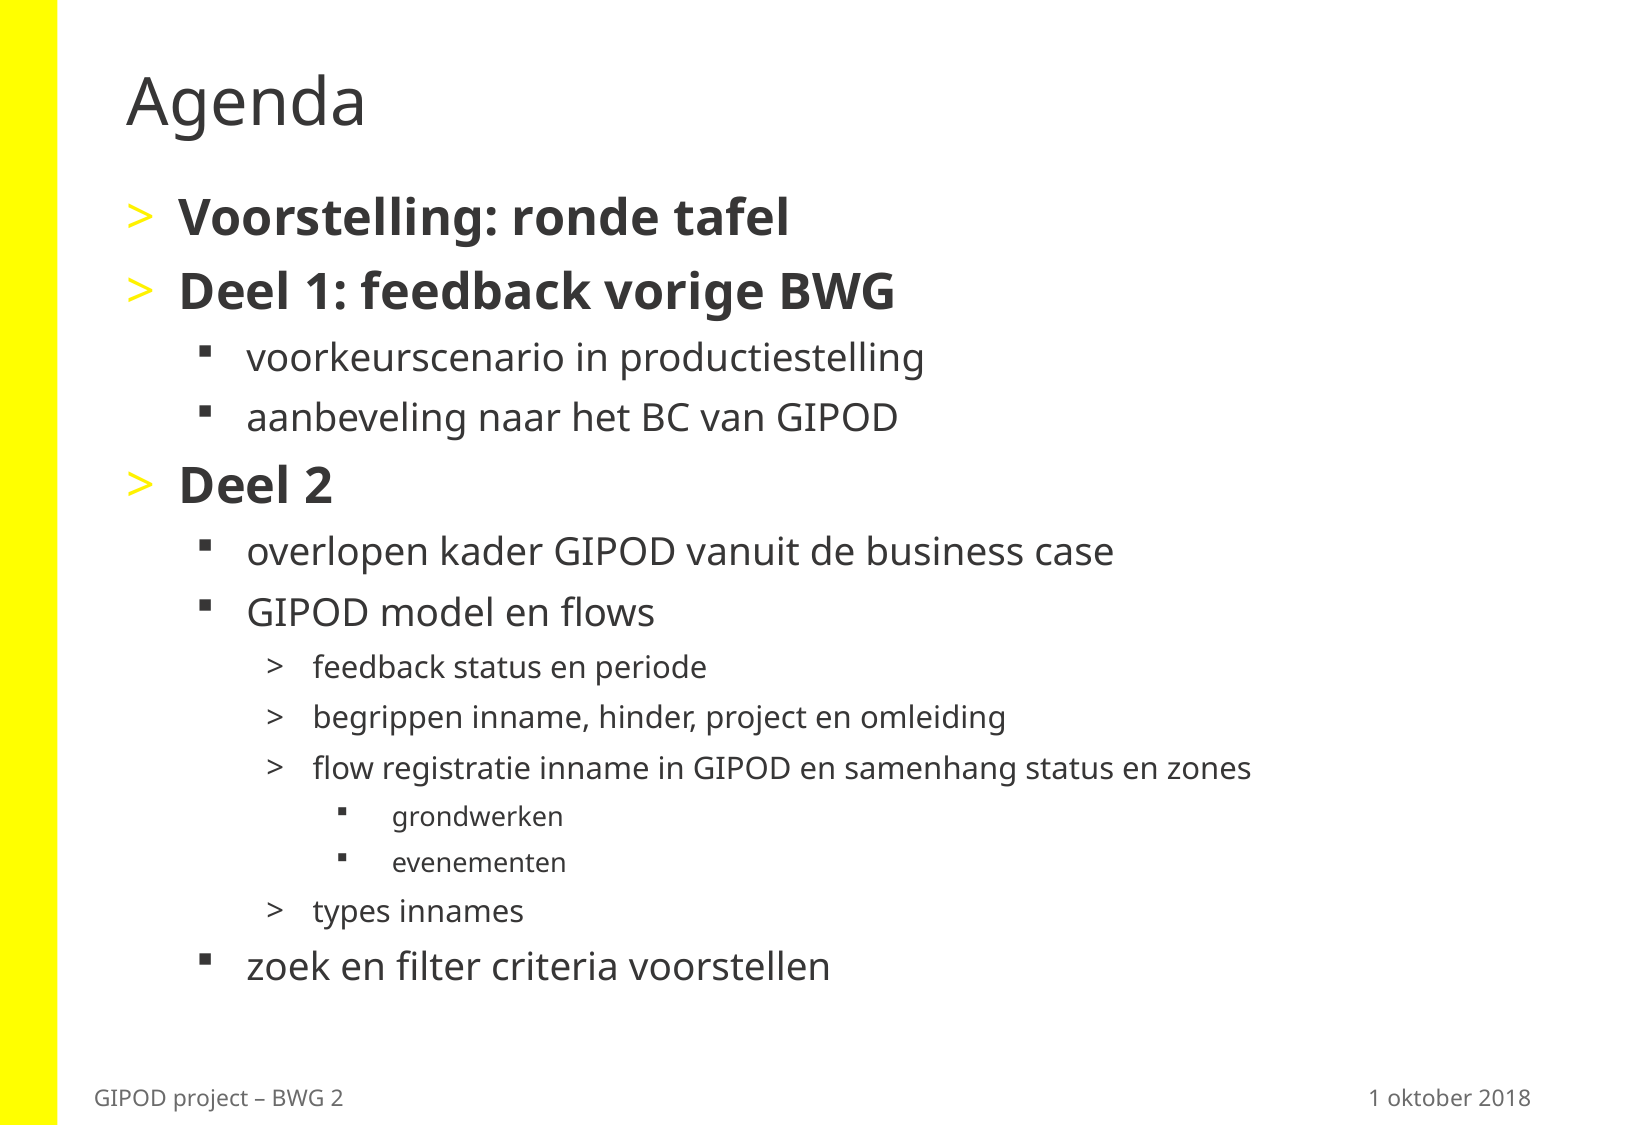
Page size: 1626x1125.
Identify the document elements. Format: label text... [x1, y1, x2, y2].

title Agenda [111, 59, 1514, 222]
slide_number 1 oktober 2018 [1076, 1083, 1547, 1112]
list Voorstelling: ronde tafel Deel 1: feedback vorige BWG voorkeurscenario in productiestelling aanbeveling naar het BC van GIPOD Deel 2 overlopen kader GIPOD vanuit de business case GIPOD model en flows feedback status en periode begrippen inname, hinder, project en omleiding flow registratie inname in GIPOD en samenhang status en zones grondwerken evenementen types innames zoek en filter criteria voorstellen [111, 222, 1514, 997]
footer GIPOD project – BWG 2 [78, 1082, 1077, 1112]
